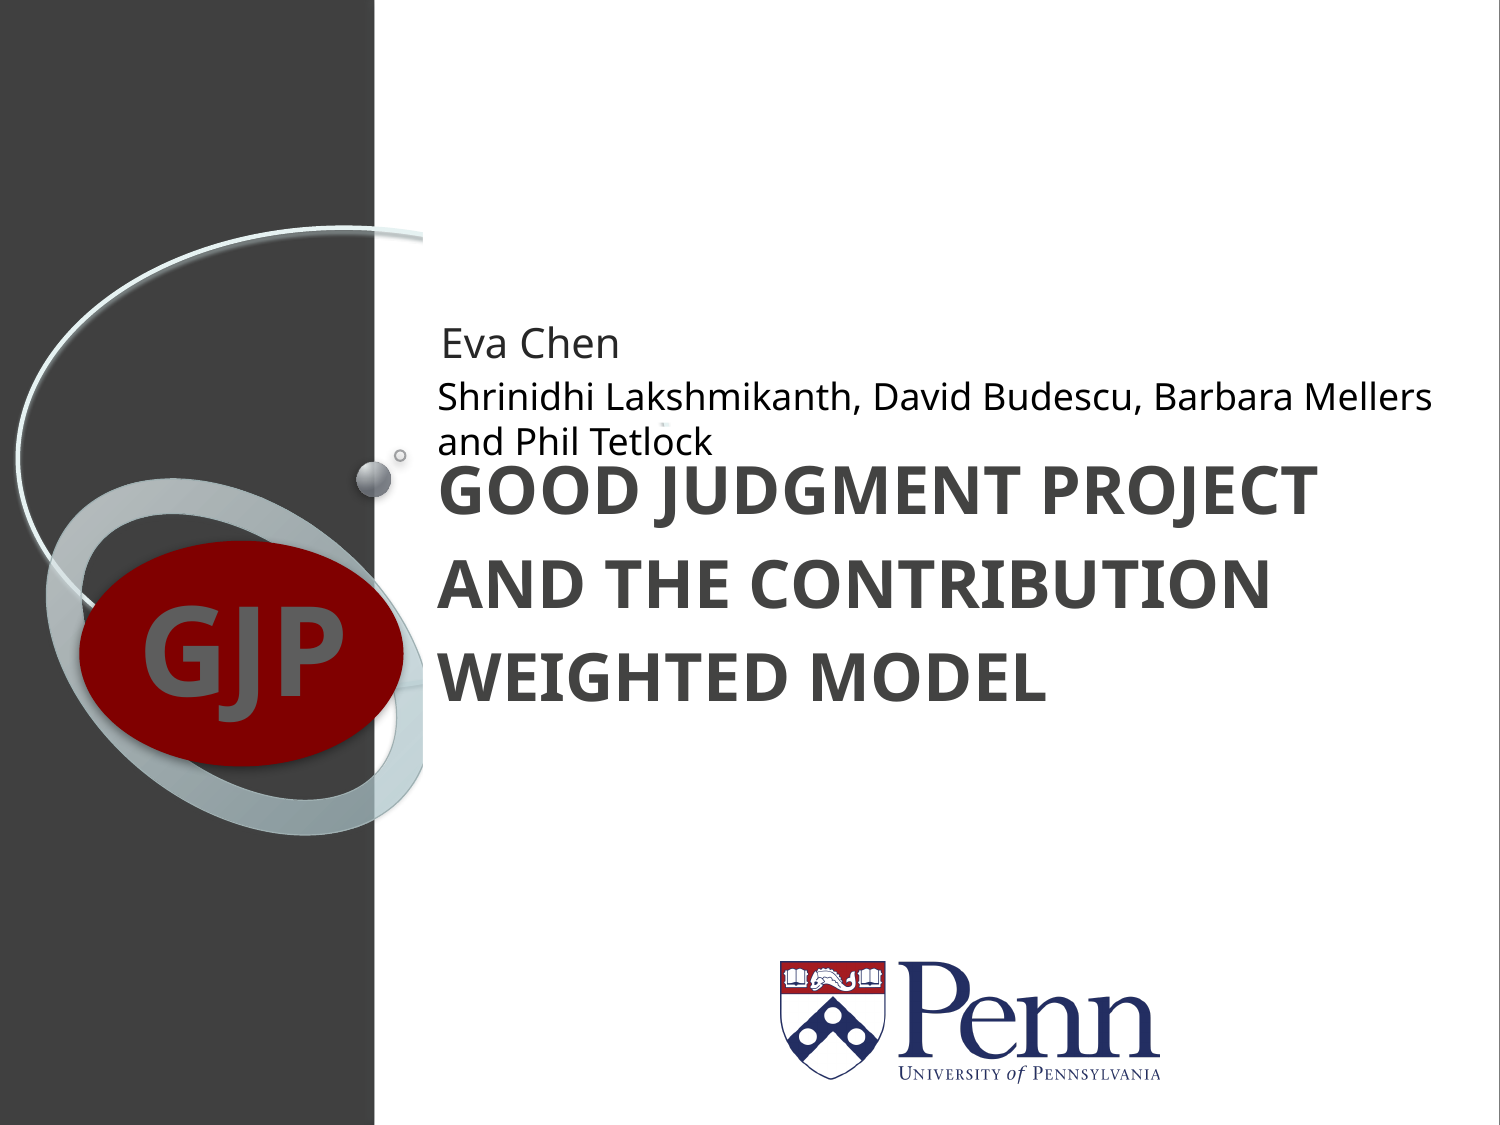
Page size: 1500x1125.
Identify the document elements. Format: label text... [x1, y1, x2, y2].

title Good judgment Project and the Contribution weighted model [422, 471, 1473, 802]
list Eva Chen [422, 174, 1473, 365]
text_box Shrinidhi Lakshmikanth, David Budescu, Barbara Mellers and Phil Tetlock [422, 365, 1473, 471]
picture [779, 961, 1160, 1085]
